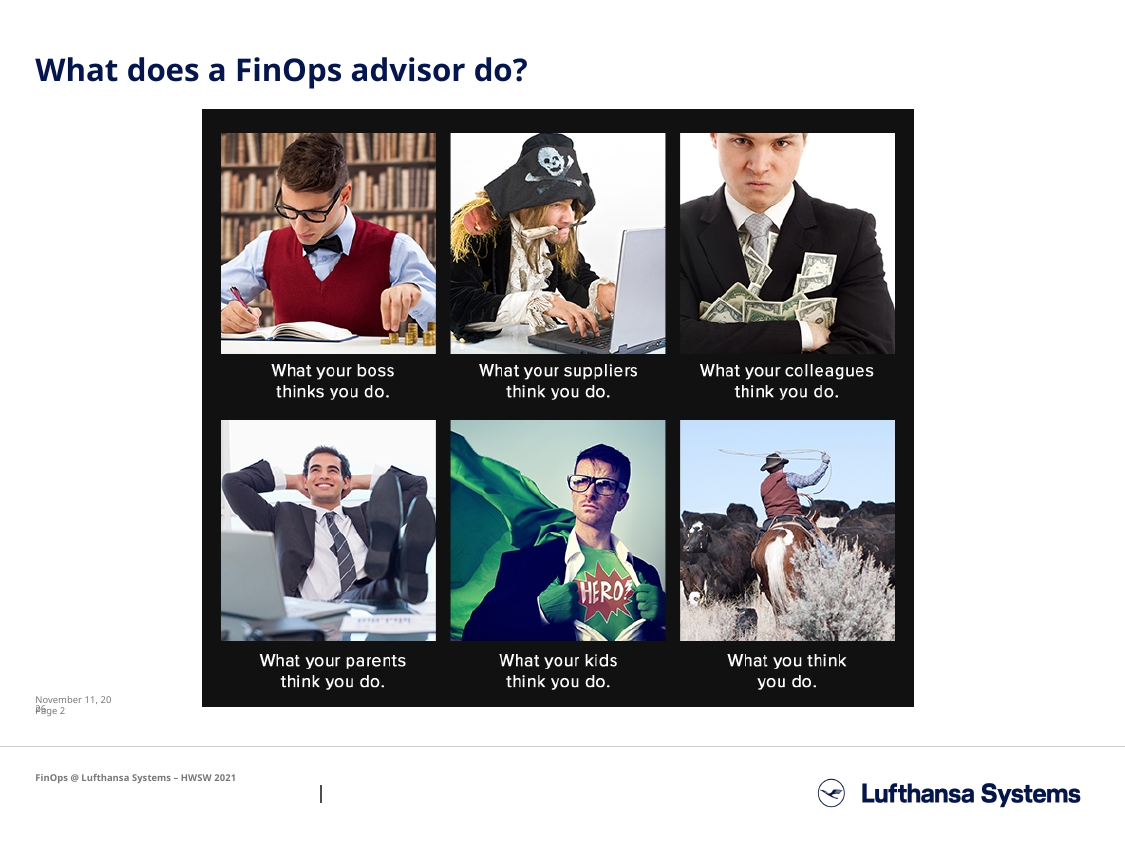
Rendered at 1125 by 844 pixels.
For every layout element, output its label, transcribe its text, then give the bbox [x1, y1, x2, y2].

picture [202, 109, 914, 707]
title What does a FinOps advisor do? [35, 49, 1081, 145]
picture [816, 777, 1081, 808]
footer FinOps @ Lufthansa Systems – HWSW 2021 [35, 772, 302, 784]
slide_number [35, 694, 115, 707]
slide_number Page 2 [35, 706, 70, 718]
